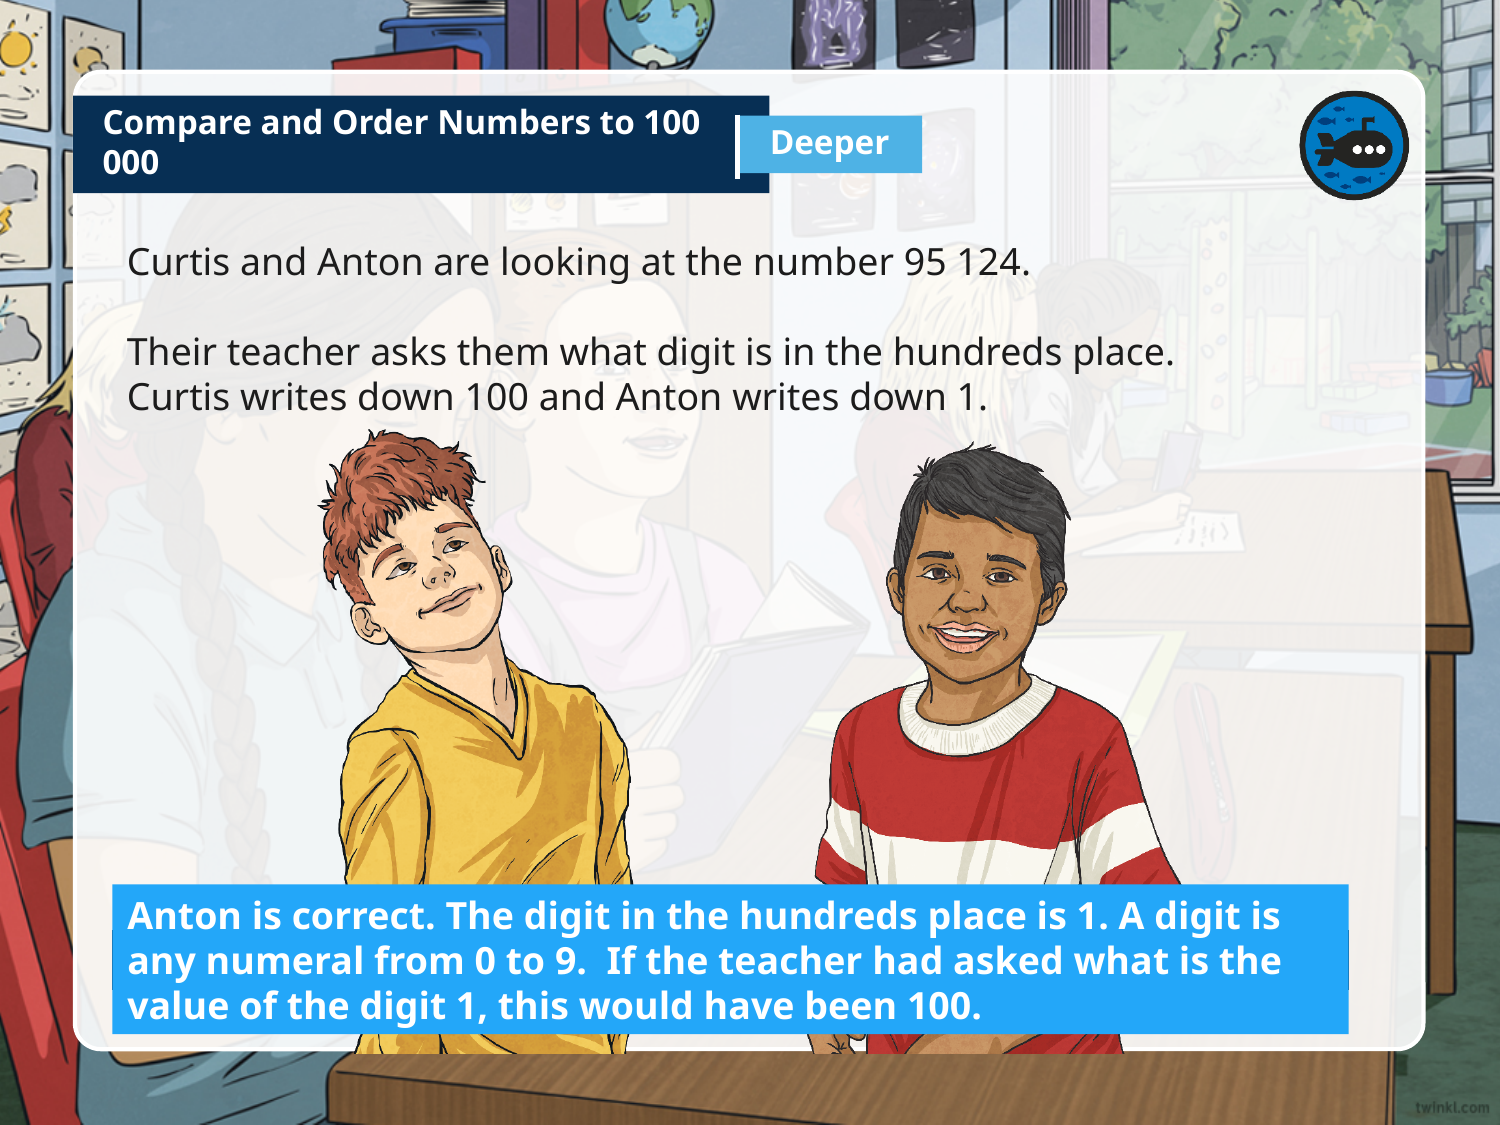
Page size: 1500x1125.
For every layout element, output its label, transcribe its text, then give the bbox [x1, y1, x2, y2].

text_box Curtis and Anton are looking at the number 95 124. Their teacher asks them what digit is in the hundreds place. Curtis writes down 100 and Anton writes down 1. [112, 230, 1253, 426]
text_box Compare and Order Numbers to 100 000 [73, 95, 770, 194]
text_box Anton is correct. The digit in the hundreds place is 1. A digit is any numeral from 0 to 9. If the teacher had asked what is the value of the digit 1, this would have been 100. [1185, 884, 1349, 1035]
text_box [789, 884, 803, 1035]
text_box Deeper [740, 115, 923, 174]
text_box Anton is correct. The digit in the hundreds place is 1. A digit is any numeral from 0 to 9. If the teacher had asked what is the value of the digit 1, this would have been 100. [112, 884, 317, 1035]
picture [0, 0, 1500, 1125]
